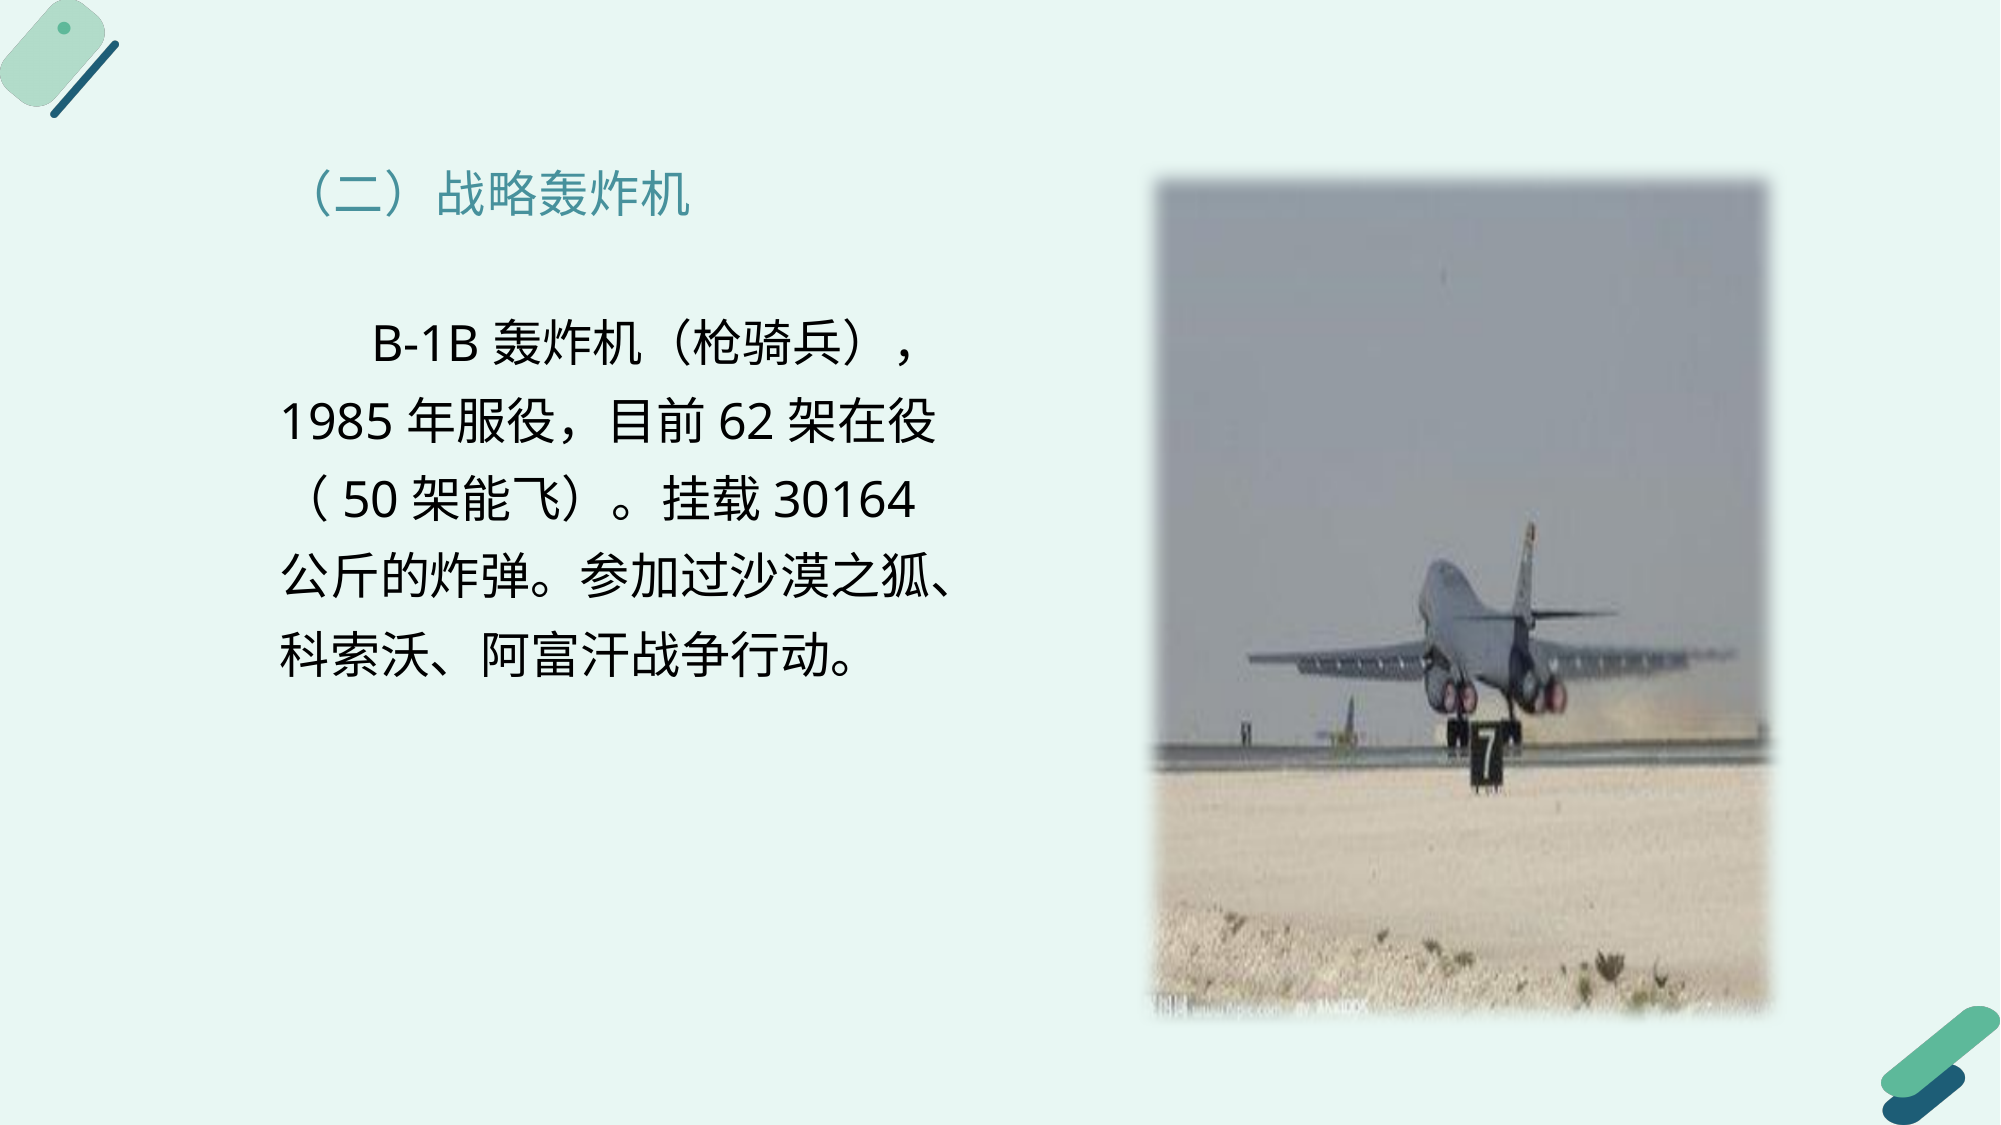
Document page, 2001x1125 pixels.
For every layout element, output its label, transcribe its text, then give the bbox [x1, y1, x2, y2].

text_box B-1B轰炸机（枪骑兵），1985年服役，目前62架在役（50架能飞）。挂载30164公斤的炸弹。参加过沙漠之狐、科索沃、阿富汗战争行动。 [265, 285, 986, 691]
picture [1881, 1006, 2000, 1125]
text_box （二）战略轰炸机 [268, 161, 706, 231]
picture [0, 0, 119, 119]
picture [1137, 161, 1787, 1028]
